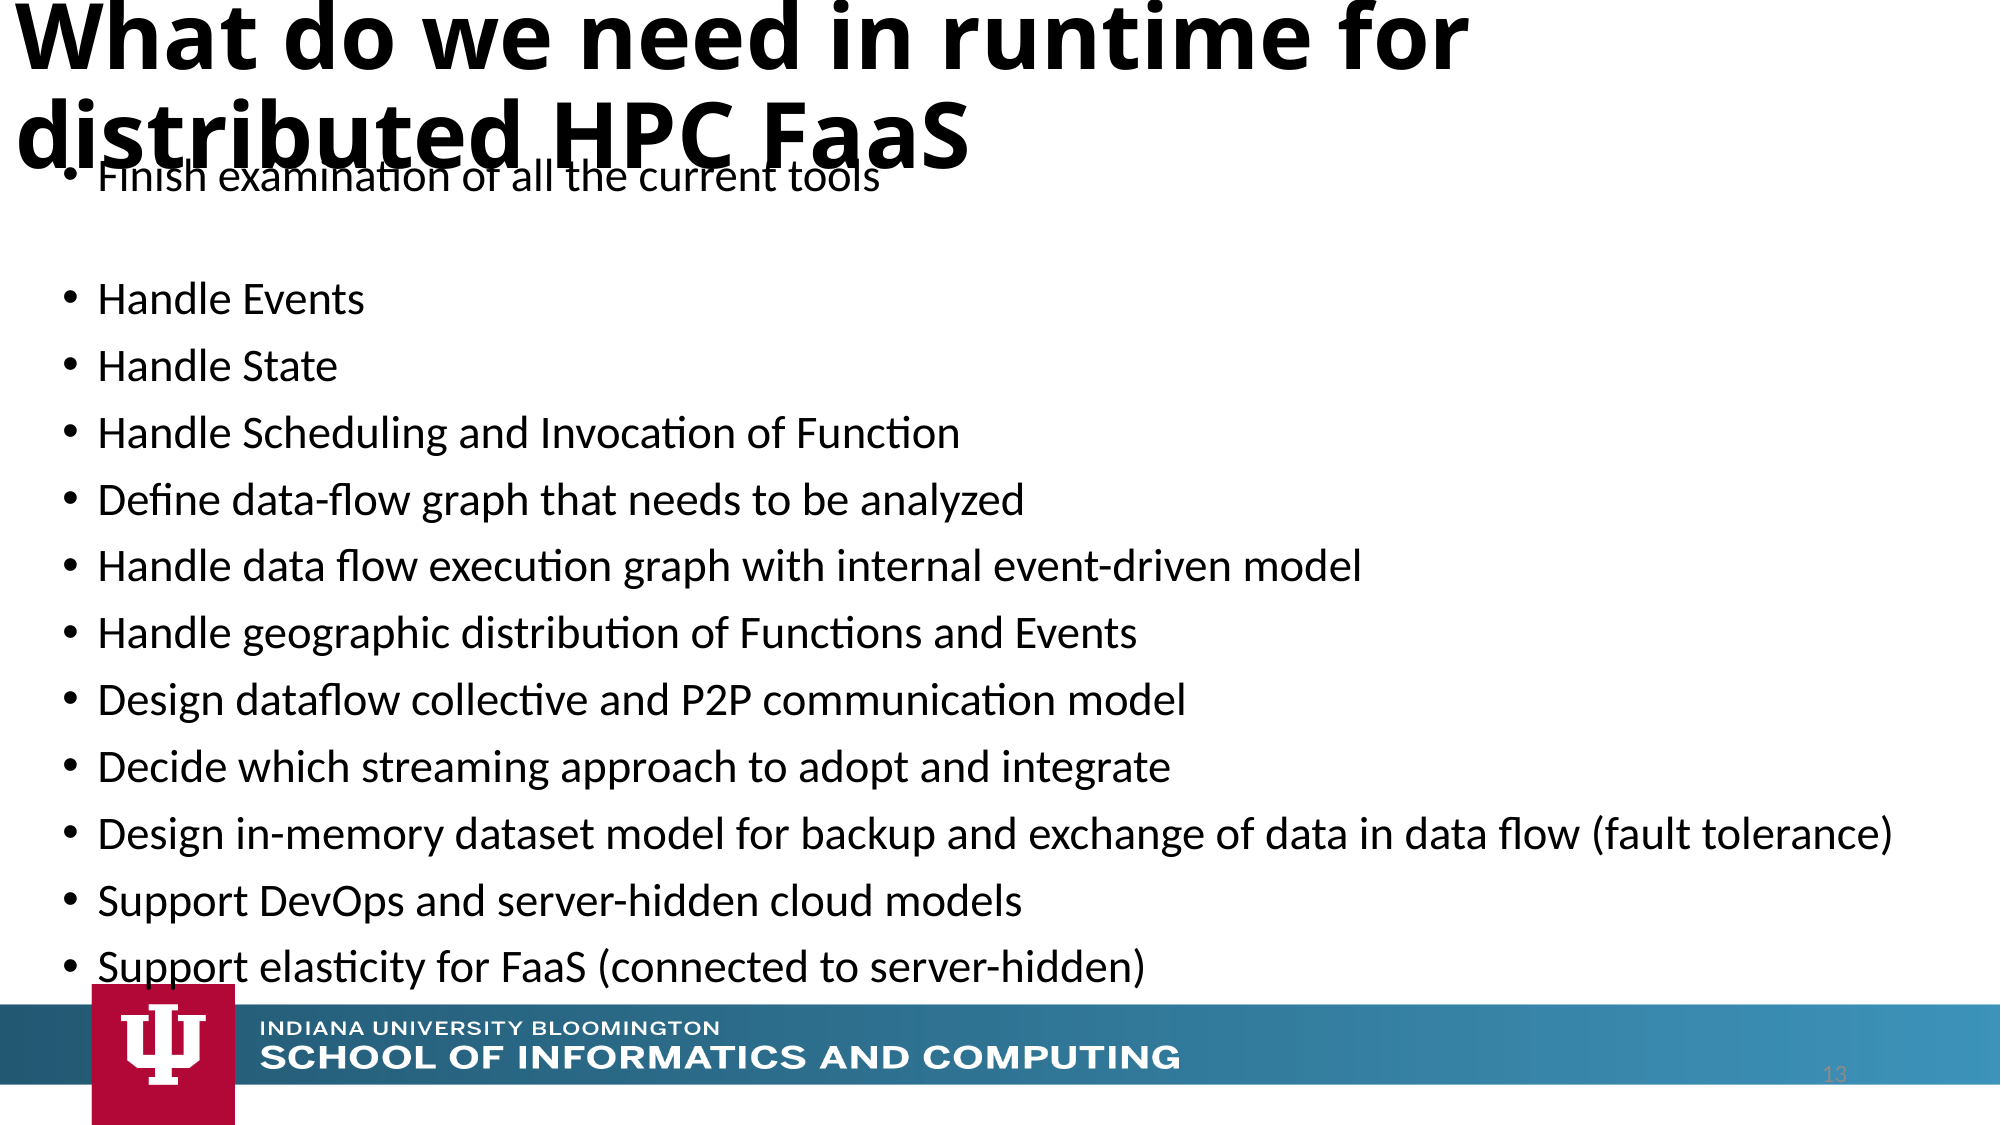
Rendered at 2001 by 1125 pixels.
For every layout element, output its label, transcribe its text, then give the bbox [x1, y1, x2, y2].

slide_number 13 [1412, 1042, 1863, 1103]
picture [0, 984, 2000, 1125]
list Finish examination of all the current tools Handle Events Handle State Handle Scheduling and Invocation of Function Define data-flow graph that needs to be analyzed Handle data flow execution graph with internal event-driven model Handle geographic distribution of Functions and Events Design dataflow collective and P2P communication model Decide which streaming approach to adopt and integrate Design in-memory dataset model for backup and exchange of data in data flow (fault tolerance) Support DevOps and server-hidden cloud models Support elasticity for FaaS (connected to server-hidden) [47, 144, 1953, 1011]
title What do we need in runtime for distributed HPC FaaS [0, 16, 2000, 162]
